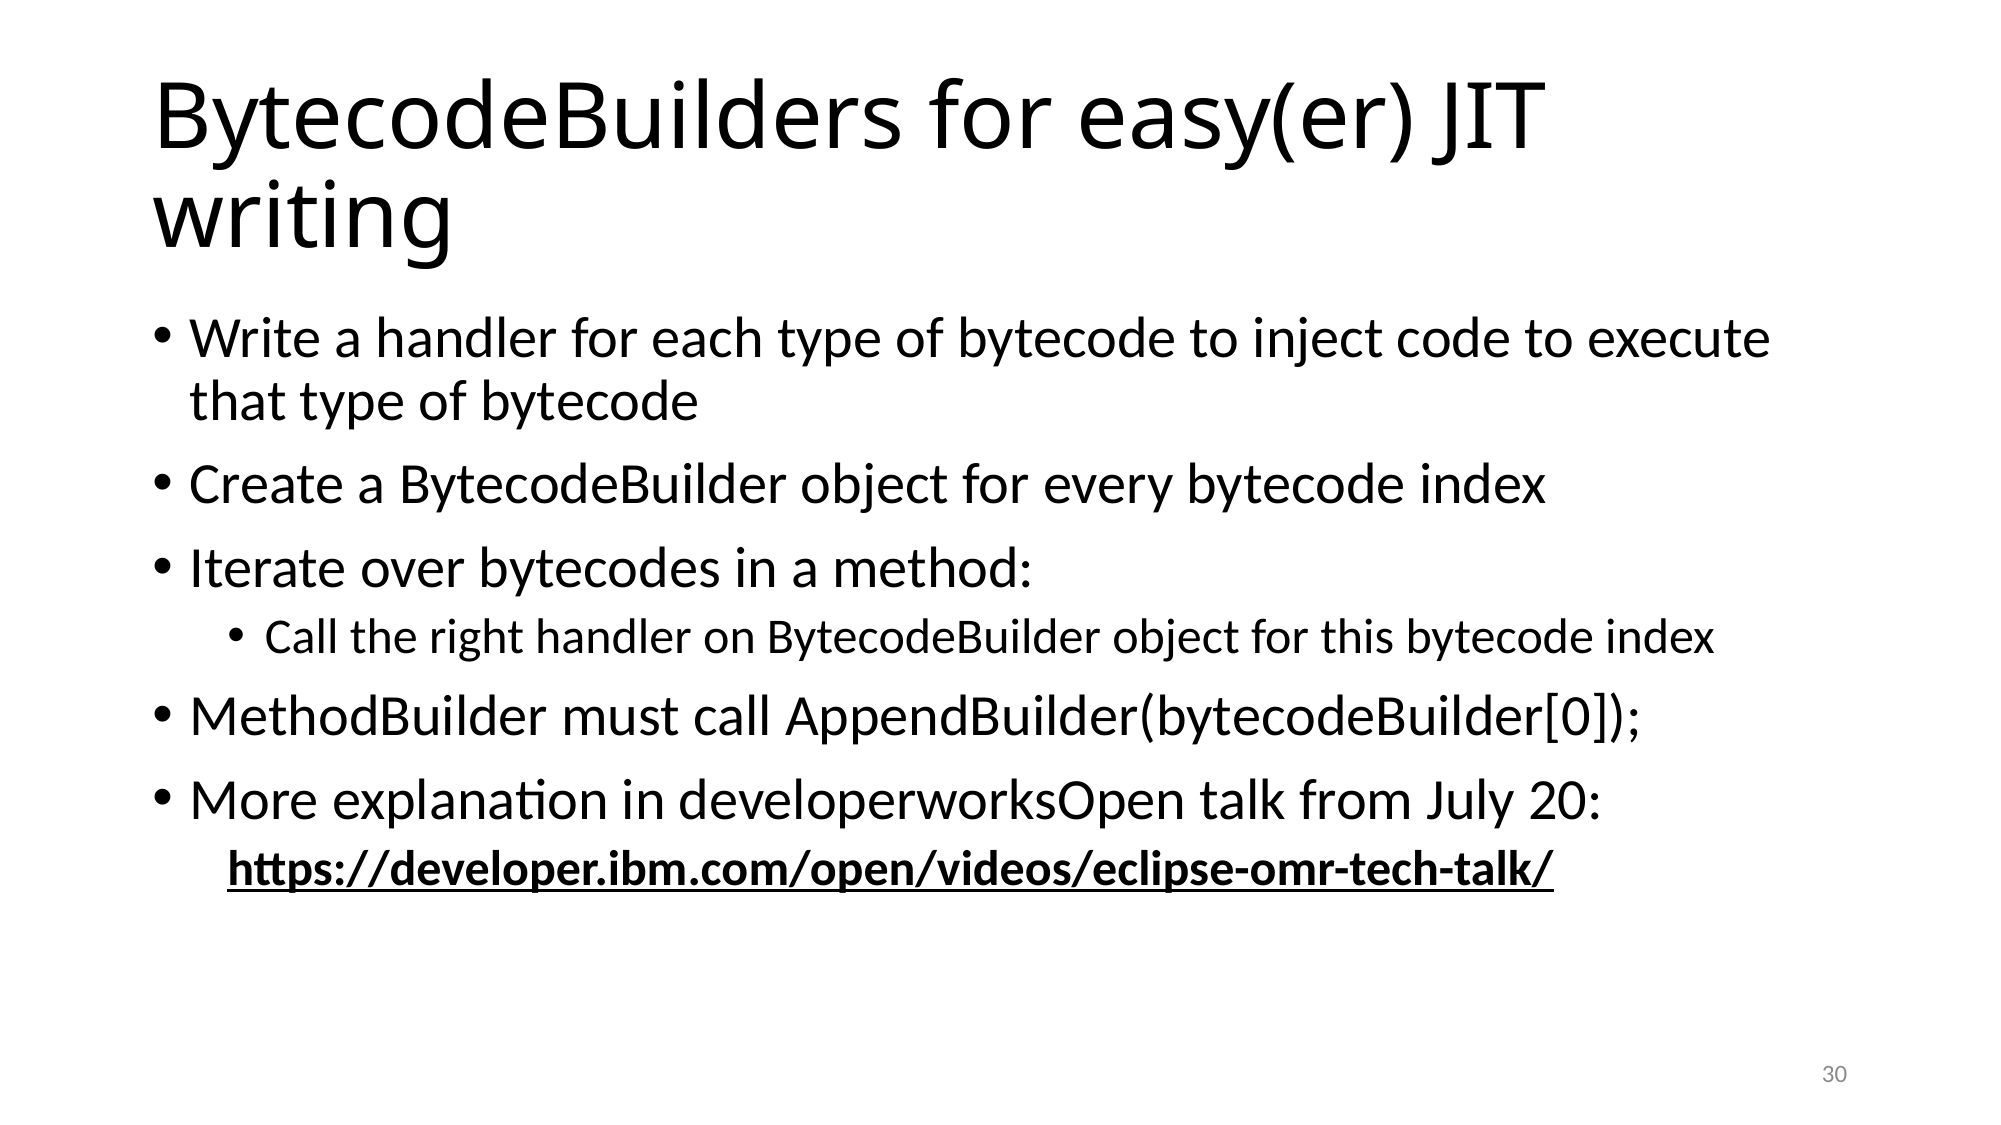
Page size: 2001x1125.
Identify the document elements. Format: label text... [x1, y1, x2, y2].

title BytecodeBuilders for easy(er) JIT writing [137, 59, 1863, 278]
slide_number 30 [1412, 1042, 1863, 1103]
list Write a handler for each type of bytecode to inject code to execute that type of bytecode Create a BytecodeBuilder object for every bytecode index Iterate over bytecodes in a method: Call the right handler on BytecodeBuilder object for this bytecode index MethodBuilder must call AppendBuilder(bytecodeBuilder[0]); More explanation in developerworksOpen talk from July 20: https://developer.ibm.com/open/videos/eclipse-omr-tech-talk/ [137, 299, 1863, 1014]
